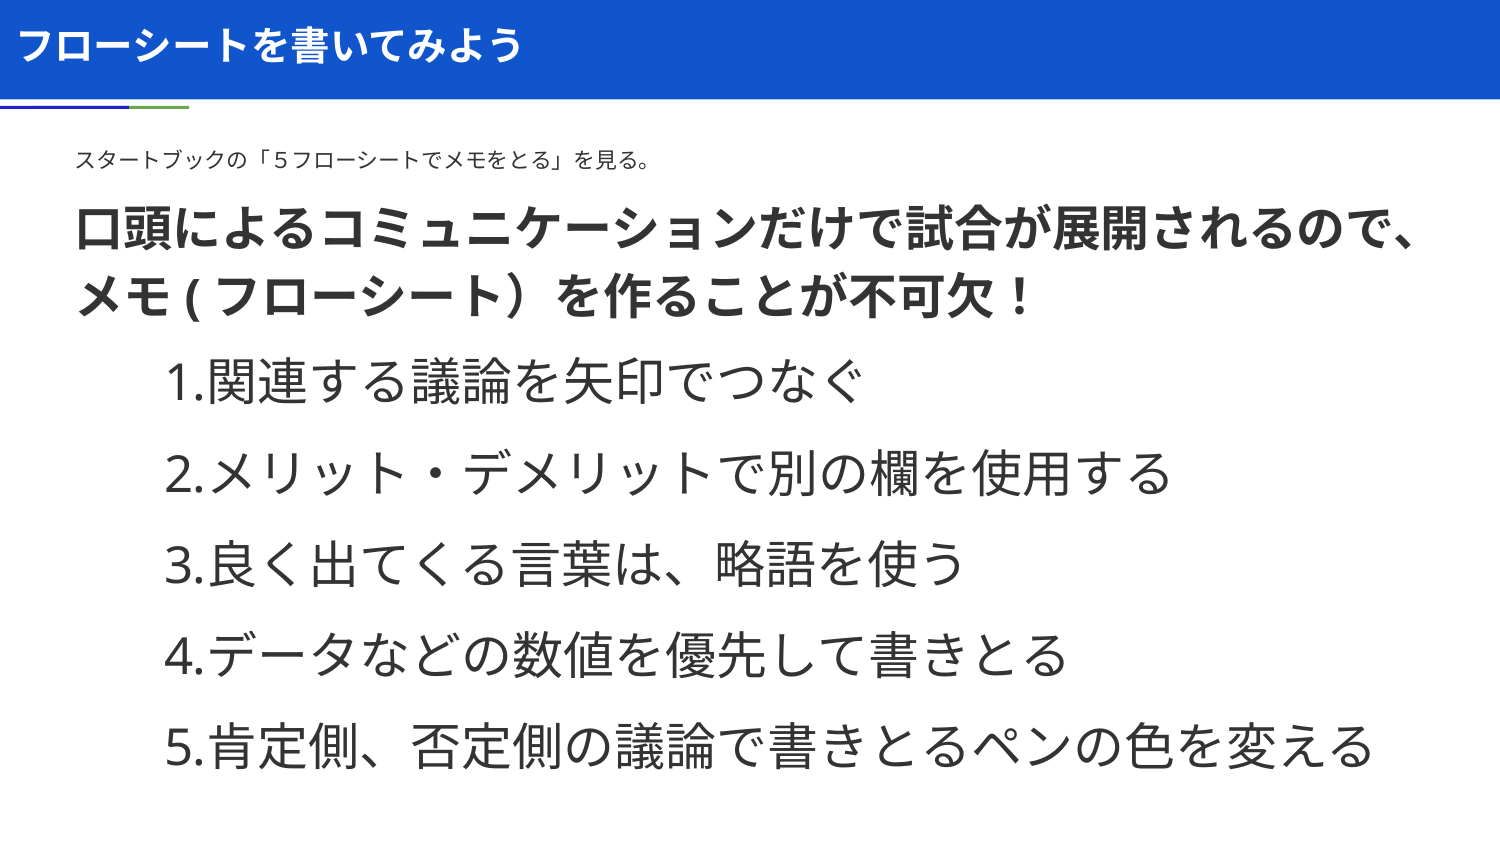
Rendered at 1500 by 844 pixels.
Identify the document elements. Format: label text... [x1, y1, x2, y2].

list スタートブックの「５フローシートでメモをとる」を見る。 口頭によるコミュニケーションだけで試合が展開されるので、 メモ(フローシート）を作ることが不可欠！ 関連する議論を矢印でつなぐ メリット・デメリットで別の欄を使用する 良く出てくる言葉は、略語を使う データなどの数値を優先して書きとる 肯定側、否定側の議論で書きとるペンの色を変える [43, 127, 1500, 796]
title フローシートを書いてみよう [0, 0, 1262, 88]
